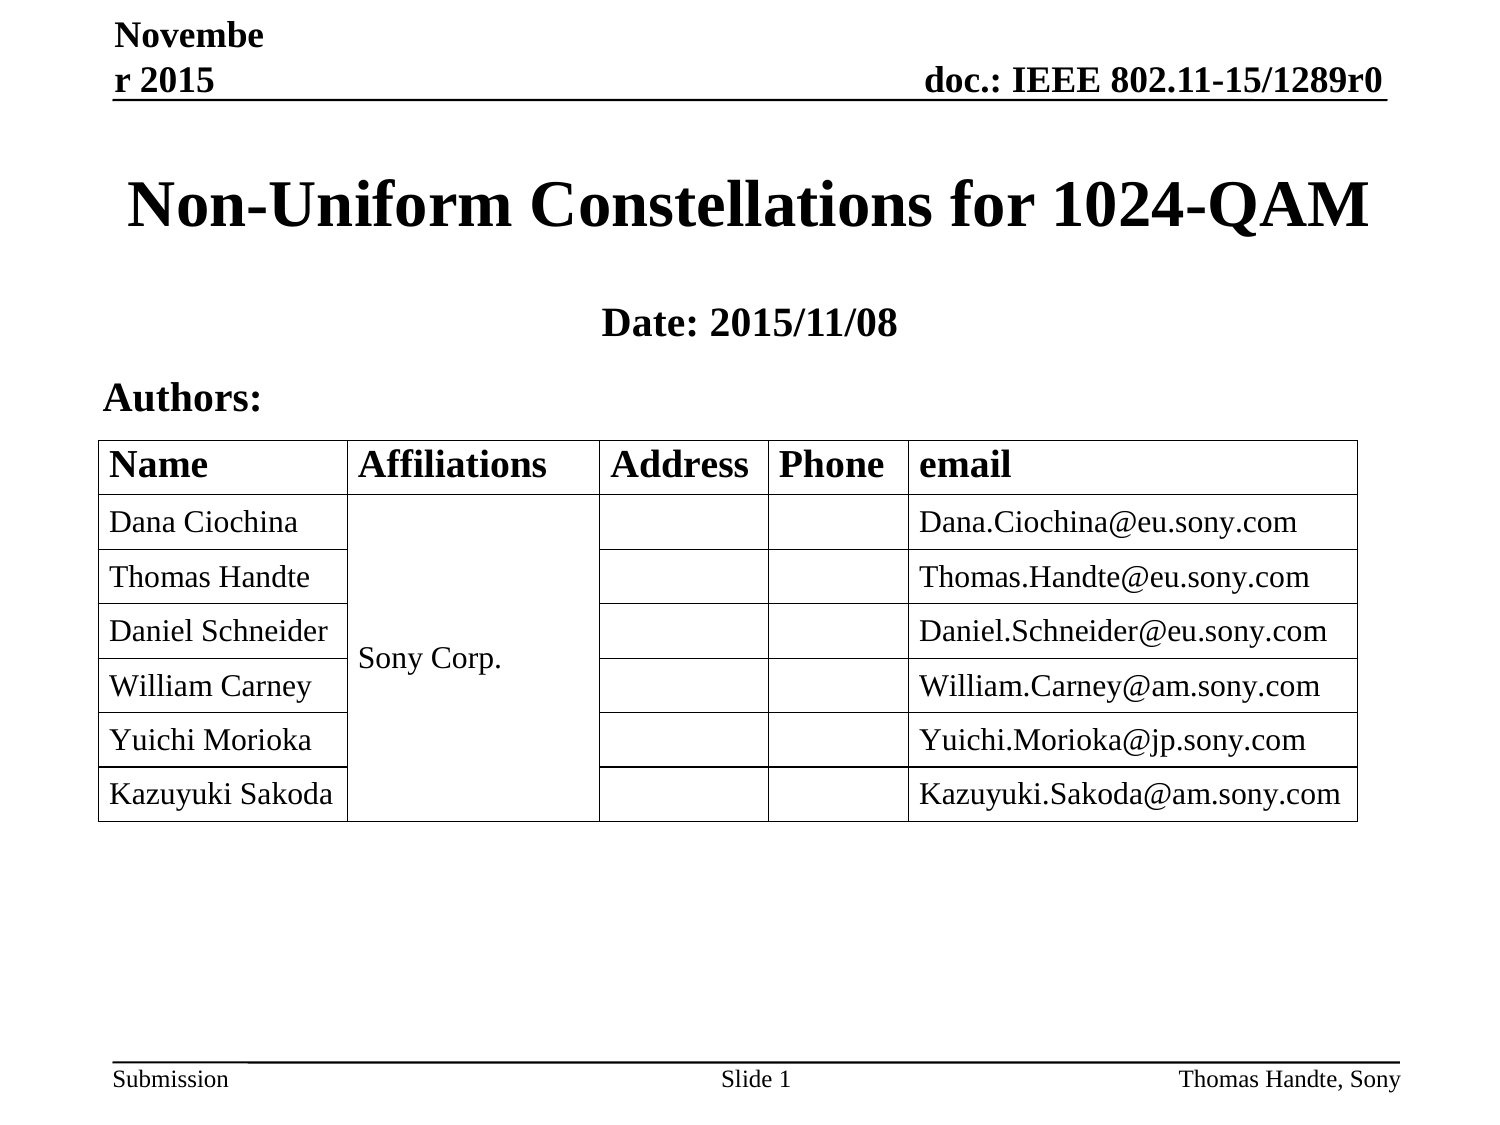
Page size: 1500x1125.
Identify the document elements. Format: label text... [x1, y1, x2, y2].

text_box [83, 439, 1370, 868]
title Non-Uniform Constellations for 1024-QAM [112, 112, 1388, 287]
slide_number Slide 1 [712, 1061, 800, 1093]
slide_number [114, 54, 274, 101]
footer Thomas Handte, Sony [1162, 1061, 1402, 1093]
text_box Authors: [87, 362, 325, 425]
list Date: 2015/11/08 [112, 287, 1388, 351]
